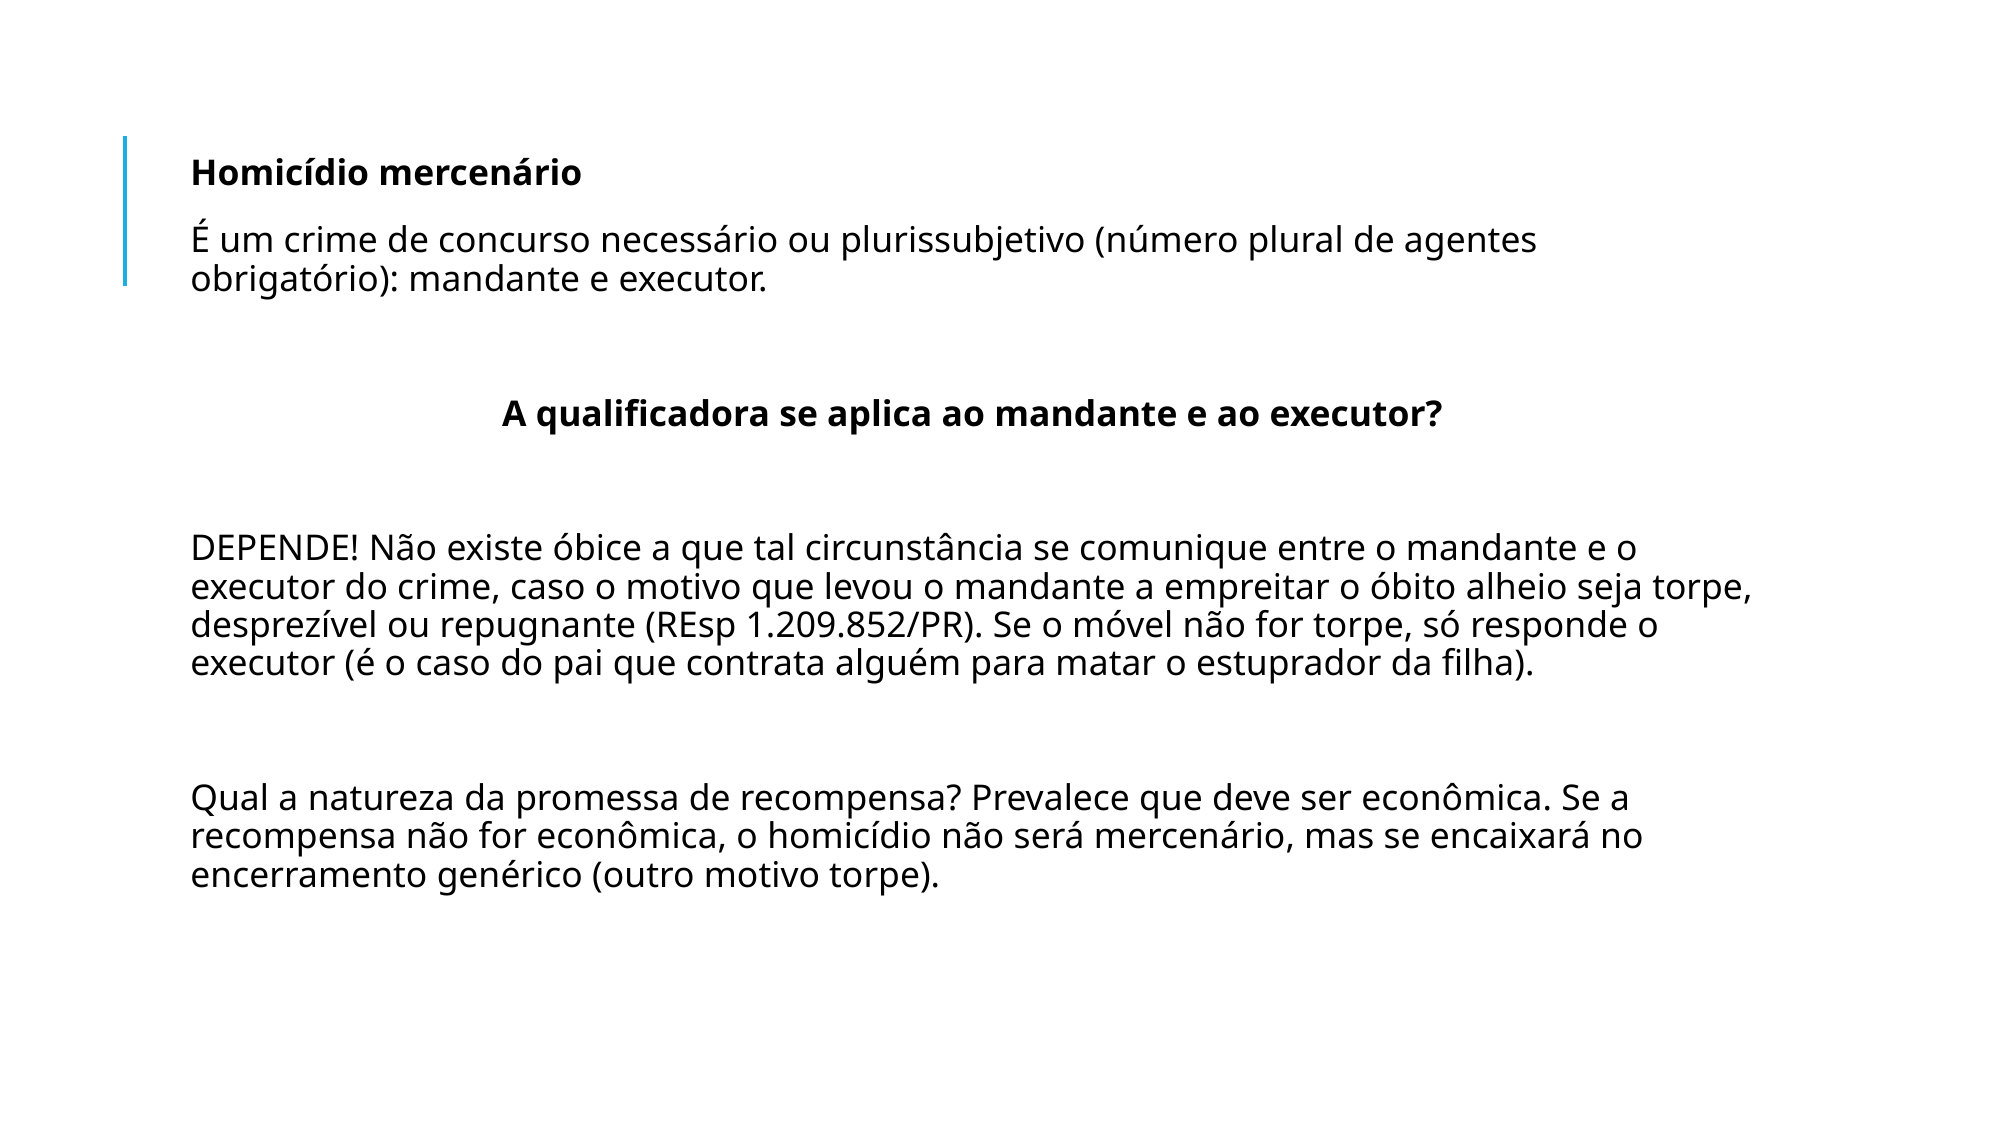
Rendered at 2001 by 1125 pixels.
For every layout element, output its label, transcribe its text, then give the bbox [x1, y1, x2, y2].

list Homicídio mercenário É um crime de concurso necessário ou plurissubjetivo (número plural de agentes obrigatório): mandante e executor. A qualificadora se aplica ao mandante e ao executor? DEPENDE! Não existe óbice a que tal circunstância se comunique entre o mandante e o executor do crime, caso o motivo que levou o mandante a empreitar o óbito alheio seja torpe, desprezível ou repugnante (REsp 1.209.852/PR). Se o móvel não for torpe, só responde o executor (é o caso do pai que contrata alguém para matar o estuprador da filha). Qual a natureza da promessa de recompensa? Prevalece que deve ser econômica. Se a recompensa não for econômica, o homicídio não será mercenário, mas se encaixará no encerramento genérico (outro motivo torpe). [168, 147, 1763, 1035]
